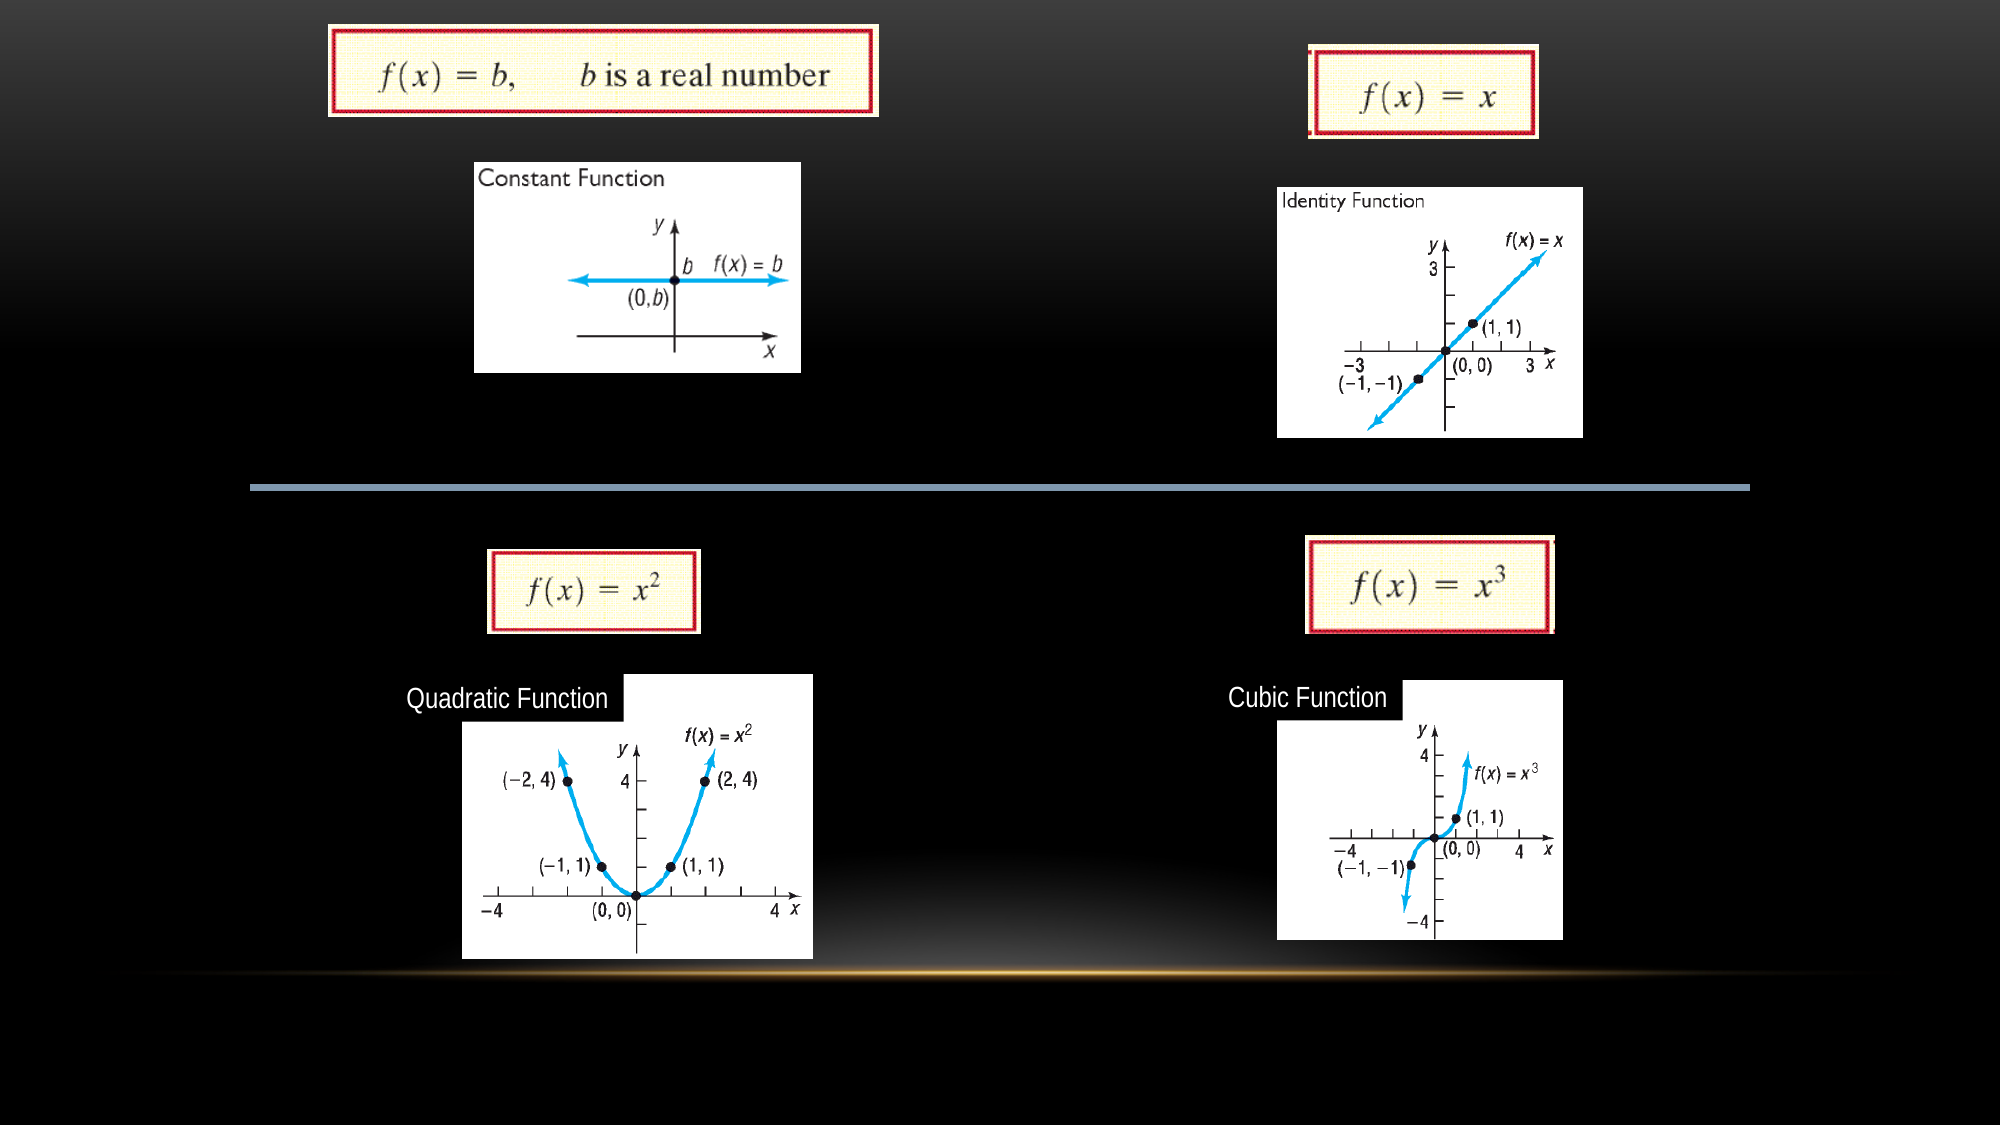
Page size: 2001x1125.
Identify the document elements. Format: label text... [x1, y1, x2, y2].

picture [0, 0, 2000, 1125]
text_box Quadratic Function [391, 671, 624, 722]
text_box Cubic Function [1213, 670, 1403, 721]
